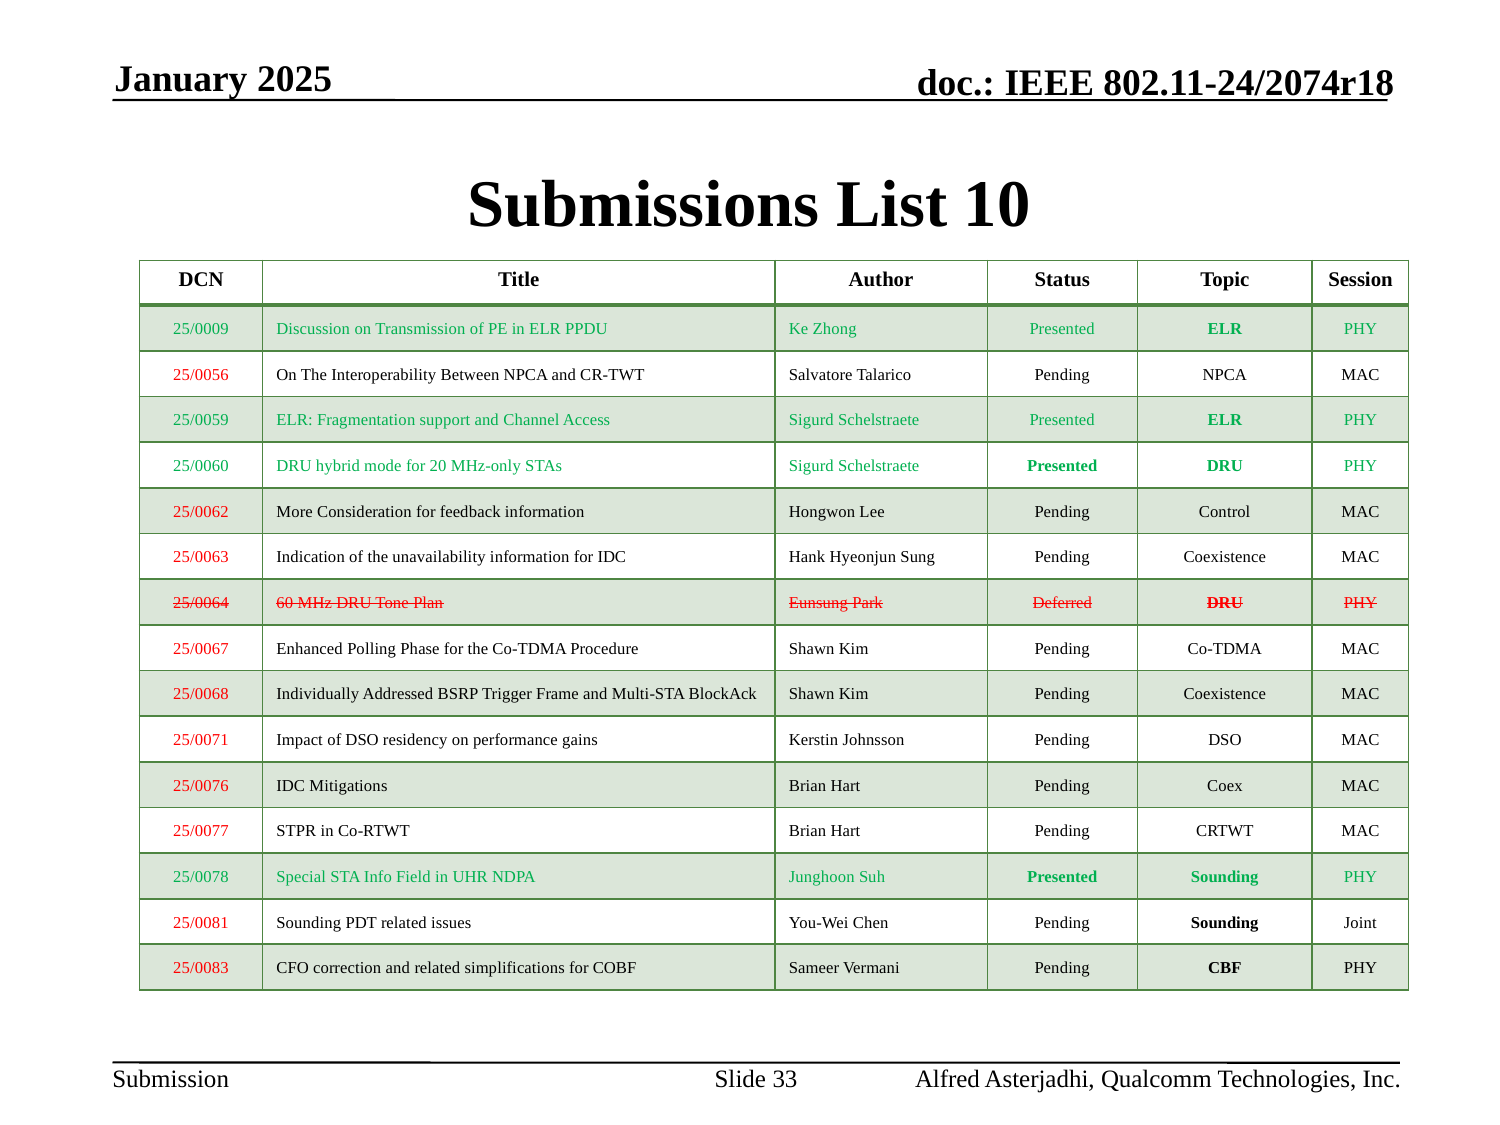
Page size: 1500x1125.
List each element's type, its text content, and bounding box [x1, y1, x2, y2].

table_header Author [776, 261, 987, 303]
table_cell Ke Zhong [776, 307, 987, 350]
table_cell Pending [988, 763, 1137, 807]
table_cell Sigurd Schelstraete [776, 443, 987, 487]
table_cell DRU [1138, 580, 1311, 624]
table_cell Pending [988, 945, 1137, 989]
table_cell Presented [988, 443, 1137, 487]
table_cell Sigurd Schelstraete [776, 397, 987, 441]
table_cell 25/0063 [140, 534, 262, 578]
table_cell Indication of the unavailability information for IDC [263, 534, 774, 578]
table_cell Brian Hart [776, 808, 987, 852]
table_cell Pending [988, 671, 1137, 715]
table_cell You-Wei Chen [776, 900, 987, 943]
table_cell Coex [1138, 763, 1311, 807]
table_cell Enhanced Polling Phase for the Co-TDMA Procedure [263, 626, 774, 670]
table_header Status [988, 261, 1137, 303]
table_cell Sameer Vermani [776, 945, 987, 989]
table_cell NPCA [1138, 352, 1311, 396]
table_cell Presented [988, 307, 1137, 350]
table_cell Sounding [1138, 900, 1311, 943]
table_cell 25/0060 [140, 443, 262, 487]
table_cell 25/0083 [140, 945, 262, 989]
table_cell Hank Hyeonjun Sung [776, 534, 987, 578]
table_cell Special STA Info Field in UHR NDPA [263, 854, 774, 898]
table_cell MAC [1313, 763, 1408, 807]
table_cell 25/0067 [140, 626, 262, 670]
table_cell PHY [1313, 307, 1408, 350]
table_cell MAC [1313, 534, 1408, 578]
table_cell Pending [988, 489, 1137, 533]
table_cell DSO [1138, 717, 1311, 761]
table_cell MAC [1313, 352, 1408, 396]
table_cell Presented [988, 854, 1137, 898]
table_cell IDC Mitigations [263, 763, 774, 807]
table_cell Salvatore Talarico [776, 352, 987, 396]
table_cell CFO correction and related simplifications for COBF [263, 945, 774, 989]
table_cell 25/0056 [140, 352, 262, 396]
table_cell 25/0068 [140, 671, 262, 715]
table_cell Kerstin Johnsson [776, 717, 987, 761]
table_cell 25/0081 [140, 900, 262, 943]
table_cell 25/0071 [140, 717, 262, 761]
table_cell PHY [1313, 854, 1408, 898]
slide_number Slide 33 [712, 1061, 800, 1123]
table_header Title [263, 261, 774, 303]
table_header DCN [140, 261, 262, 303]
footer Alfred Asterjadhi, Qualcomm Technologies, Inc. [878, 1061, 1402, 1093]
table_cell Presented [988, 397, 1137, 441]
table_cell Control [1138, 489, 1311, 533]
table_cell On The Interoperability Between NPCA and CR-TWT [263, 352, 774, 396]
table_cell PHY [1313, 945, 1408, 989]
table_cell Pending [988, 900, 1137, 943]
table_cell PHY [1313, 580, 1408, 624]
table_cell Coexistence [1138, 671, 1311, 715]
table_cell Discussion on Transmission of PE in ELR PPDU [263, 307, 774, 350]
table_cell MAC [1313, 489, 1408, 533]
table_cell ELR [1138, 397, 1311, 441]
table_cell ELR [1138, 307, 1311, 350]
table_cell Joint [1313, 900, 1408, 943]
table_cell Pending [988, 352, 1137, 396]
table_cell More Consideration for feedback information [263, 489, 774, 533]
table_cell Pending [988, 626, 1137, 670]
table_cell 25/0062 [140, 489, 262, 533]
table_cell Eunsung Park [776, 580, 987, 624]
table_cell 60 MHz DRU Tone Plan [263, 580, 774, 624]
table_header Session [1313, 261, 1408, 303]
table_cell 25/0059 [140, 397, 262, 441]
table_cell 25/0064 [140, 580, 262, 624]
table_cell MAC [1313, 717, 1408, 761]
table_cell Pending [988, 808, 1137, 852]
table_cell Junghoon Suh [776, 854, 987, 898]
table_cell 25/0076 [140, 763, 262, 807]
table_cell Coexistence [1138, 534, 1311, 578]
table_cell CRTWT [1138, 808, 1311, 852]
table_cell Individually Addressed BSRP Trigger Frame and Multi-STA BlockAck [263, 671, 774, 715]
table_cell Sounding PDT related issues [263, 900, 774, 943]
table_cell 25/0077 [140, 808, 262, 852]
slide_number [114, 54, 423, 100]
table_cell DRU hybrid mode for 20 MHz-only STAs [263, 443, 774, 487]
title Submissions List 10 [112, 112, 1388, 288]
table_cell MAC [1313, 671, 1408, 715]
table_cell Shawn Kim [776, 671, 987, 715]
table_cell MAC [1313, 808, 1408, 852]
table_cell Pending [988, 717, 1137, 761]
table_cell CBF [1138, 945, 1311, 989]
table_cell Impact of DSO residency on performance gains [263, 717, 774, 761]
table_cell DRU [1138, 443, 1311, 487]
table_cell Co-TDMA [1138, 626, 1311, 670]
table_cell Brian Hart [776, 763, 987, 807]
table_cell 25/0078 [140, 854, 262, 898]
table_cell ELR: Fragmentation support and Channel Access [263, 397, 774, 441]
table_cell Pending [988, 534, 1137, 578]
table_cell PHY [1313, 397, 1408, 441]
table_cell STPR in Co-RTWT [263, 808, 774, 852]
table_cell MAC [1313, 626, 1408, 670]
table_cell 25/0009 [140, 307, 262, 350]
table_cell PHY [1313, 443, 1408, 487]
table_cell Shawn Kim [776, 626, 987, 670]
table_header Topic [1138, 261, 1311, 303]
table_cell Hongwon Lee [776, 489, 987, 533]
table_cell Deferred [988, 580, 1137, 624]
table_cell Sounding [1138, 854, 1311, 898]
